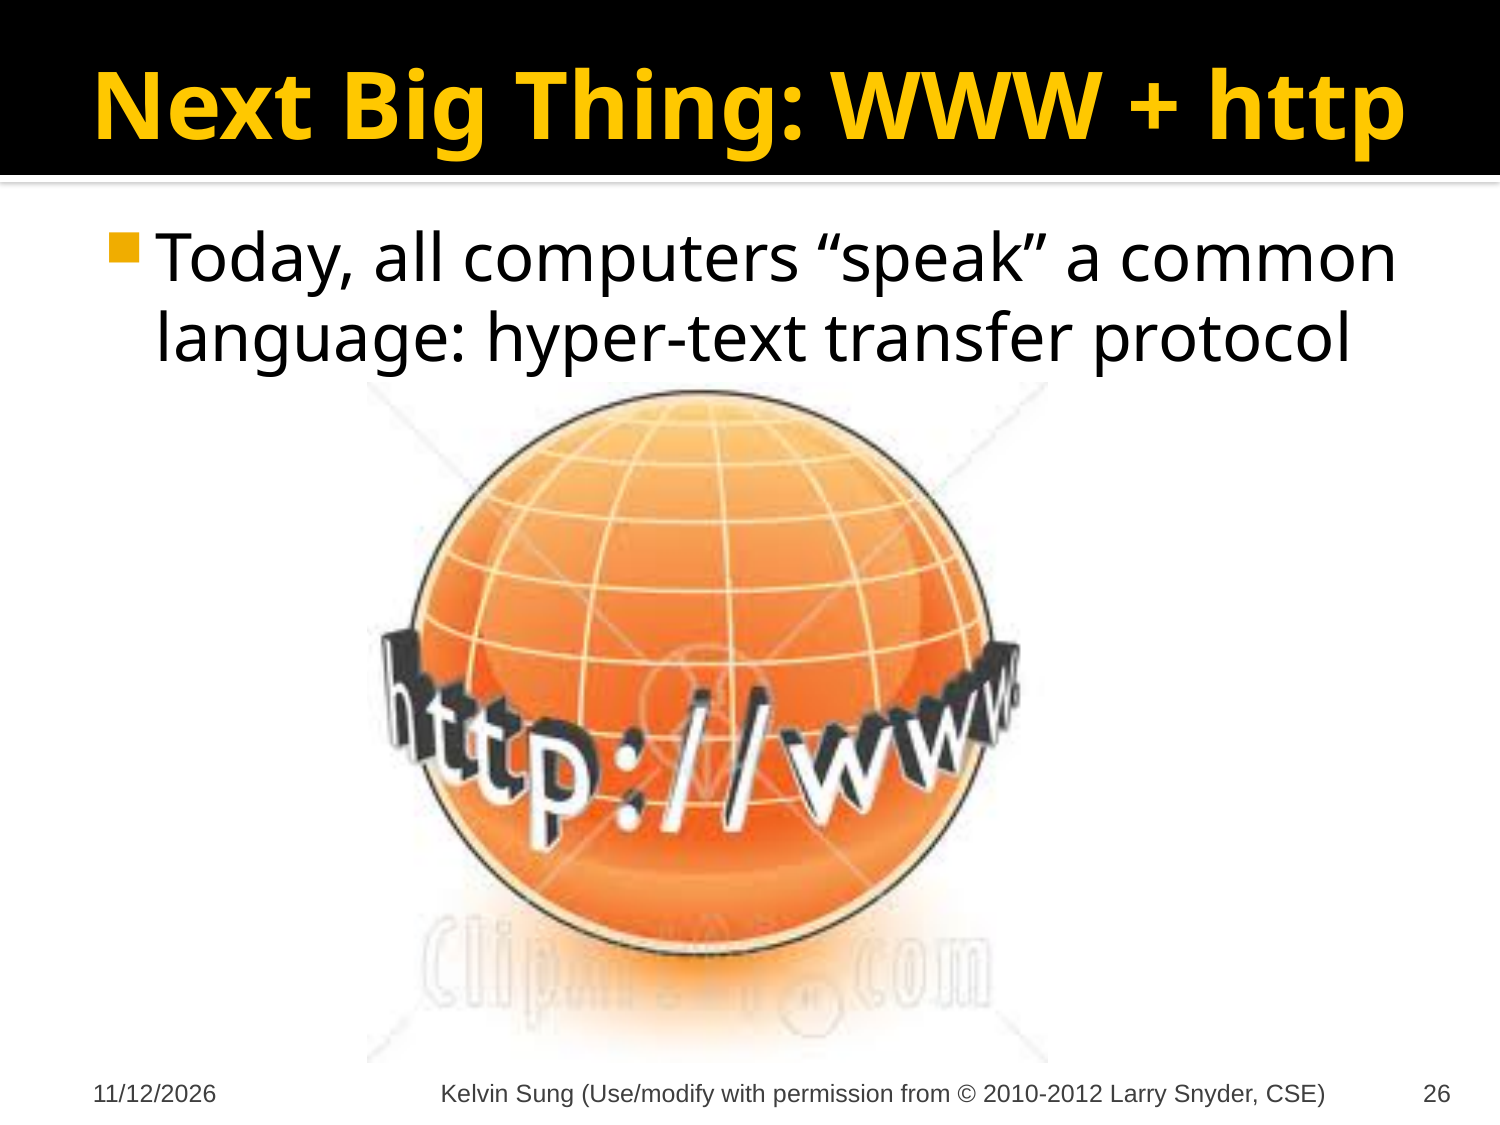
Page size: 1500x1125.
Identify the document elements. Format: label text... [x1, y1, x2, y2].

footer Kelvin Sung (Use/modify with permission from © 2010-2012 Larry Snyder, CSE) [433, 1062, 1337, 1108]
picture [367, 382, 1048, 1063]
list Today, all computers “speak” a common language: hyper-text transfer protocol [75, 200, 1425, 1050]
slide_number 26 [1345, 1062, 1467, 1108]
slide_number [75, 1062, 425, 1108]
title Next Big Thing: WWW + http [75, 25, 1425, 180]
